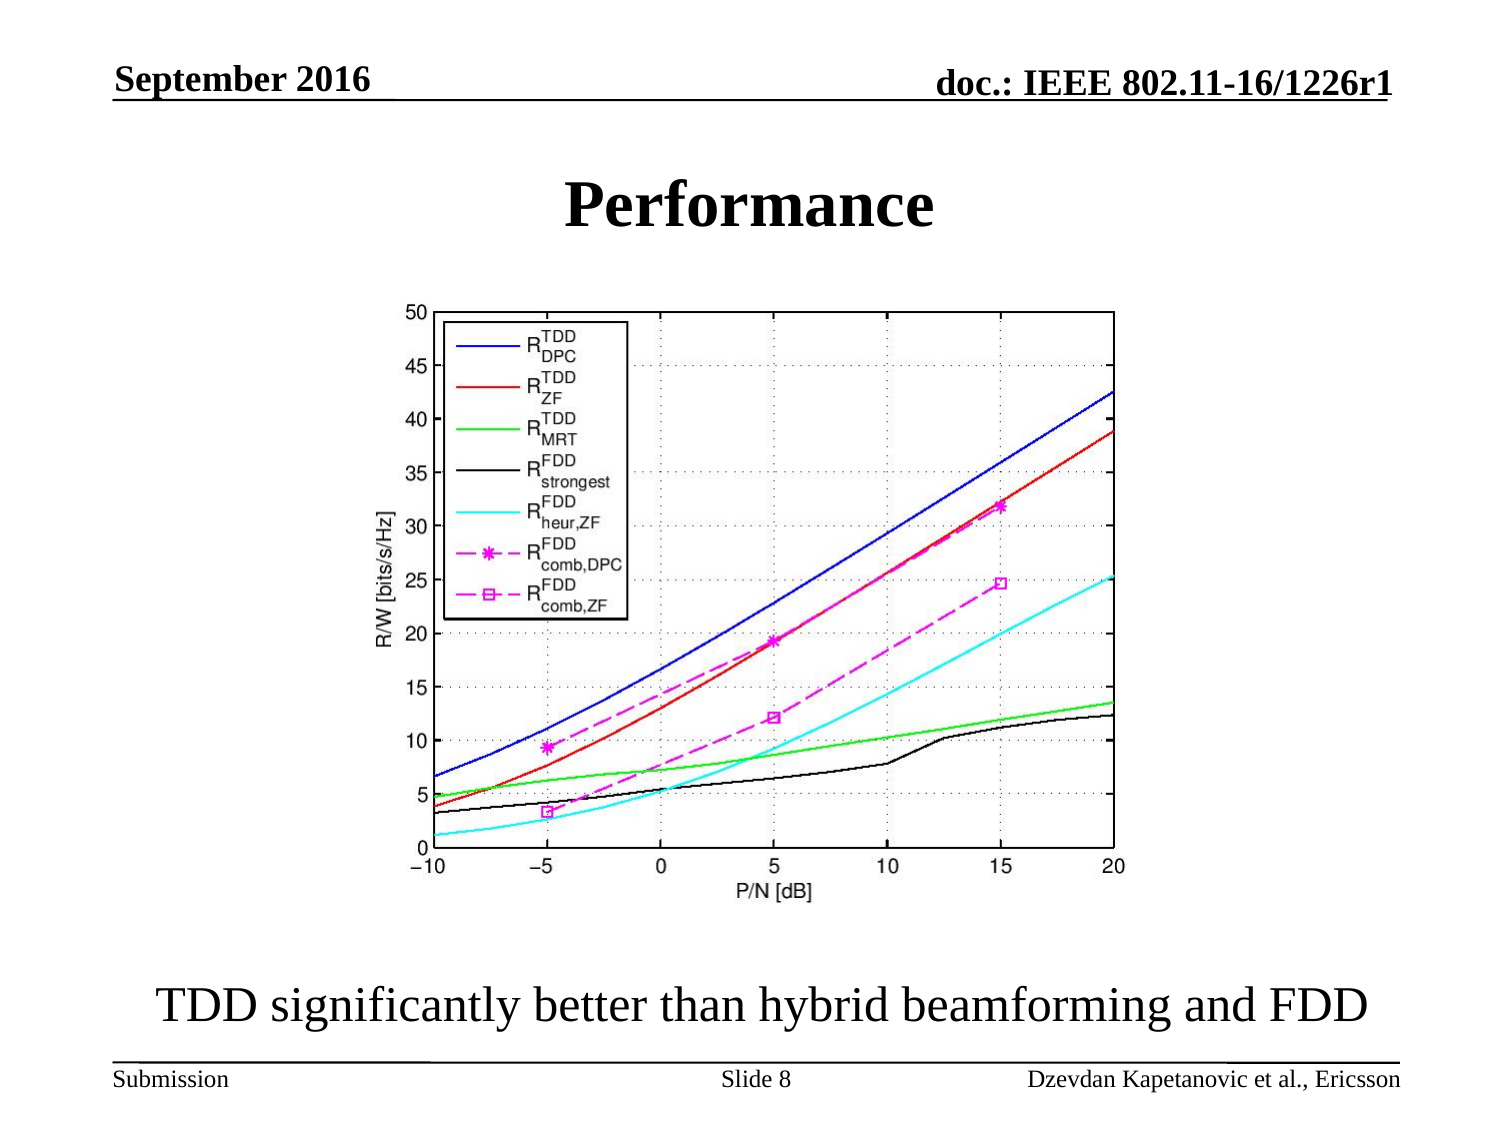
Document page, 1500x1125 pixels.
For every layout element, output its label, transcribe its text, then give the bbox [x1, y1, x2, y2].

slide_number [114, 54, 423, 100]
footer Dzevdan Kapetanovic et al., Ericsson [878, 1061, 1402, 1093]
title Performance [112, 112, 1388, 288]
text_box TDD significantly better than hybrid beamforming and FDD [140, 964, 1397, 1039]
slide_number Slide 8 [712, 1061, 800, 1123]
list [366, 286, 1134, 907]
